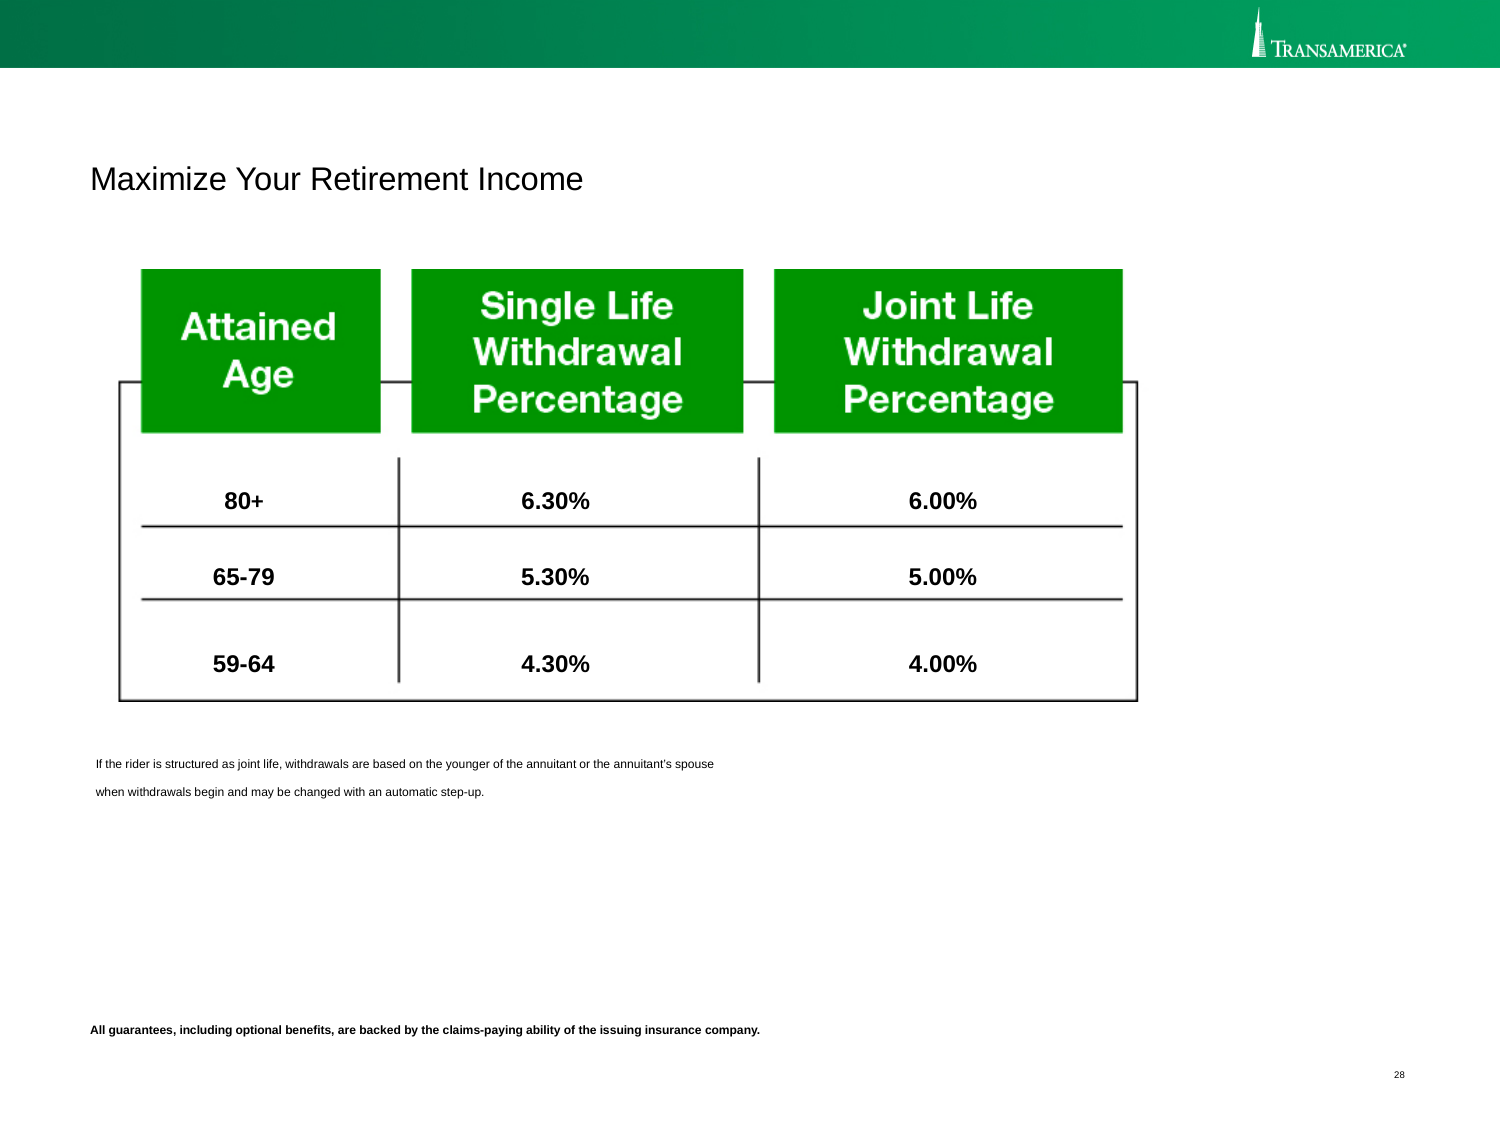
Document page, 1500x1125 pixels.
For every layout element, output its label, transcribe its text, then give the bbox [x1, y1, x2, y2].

text_box Maximize Your Retirement Income [75, 112, 1204, 232]
text_box If the rider is structured as joint life, withdrawals are based on the younger of the annuitant or the annuitant’s spouse when withdrawals begin and may be changed with an automatic step-up. [81, 734, 1371, 807]
picture [0, 0, 1500, 68]
picture [87, 268, 1170, 702]
text_box All guarantees, including optional benefits, are backed by the claims-paying ability of the issuing insurance company. [75, 1001, 1500, 1045]
